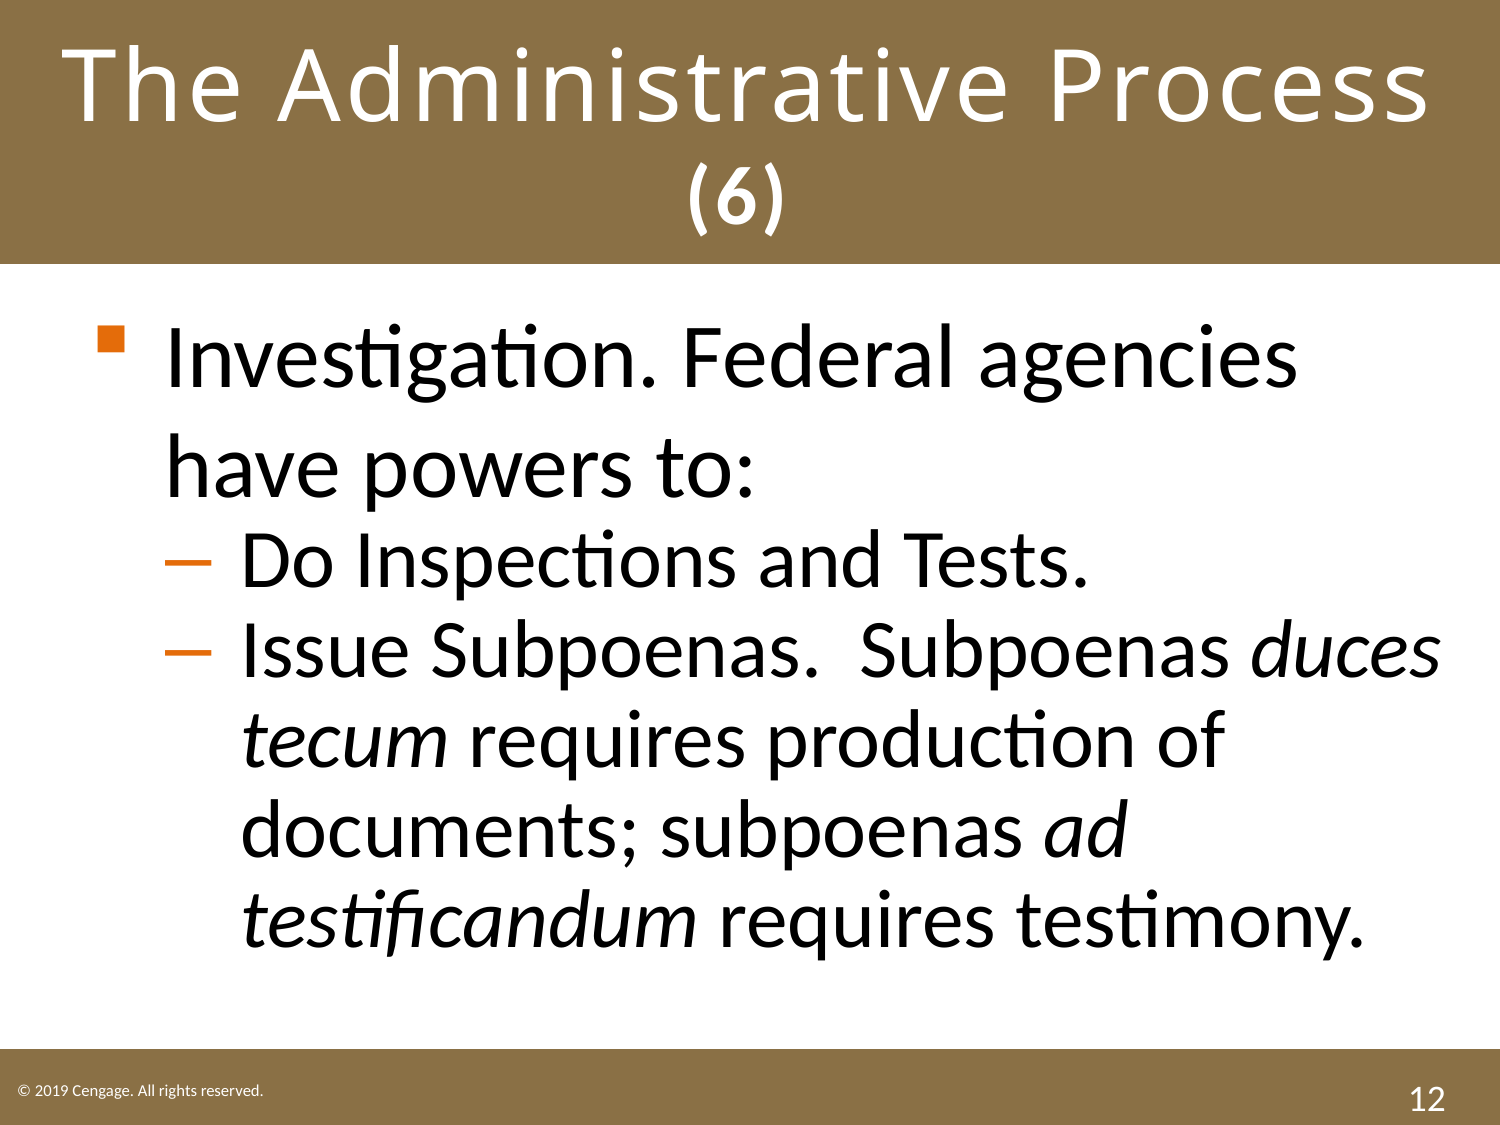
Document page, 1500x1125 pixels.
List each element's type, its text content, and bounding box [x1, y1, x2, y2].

title The Administrative Process (6) [0, 0, 1500, 264]
list Investigation. Federal agencies have powers to: Do Inspections and Tests. Issue Subpoenas. Subpoenas duces tecum requires production of documents; subpoenas ad testificandum requires testimony. [75, 287, 1500, 1125]
slide_number 12 [1110, 1074, 1461, 1119]
